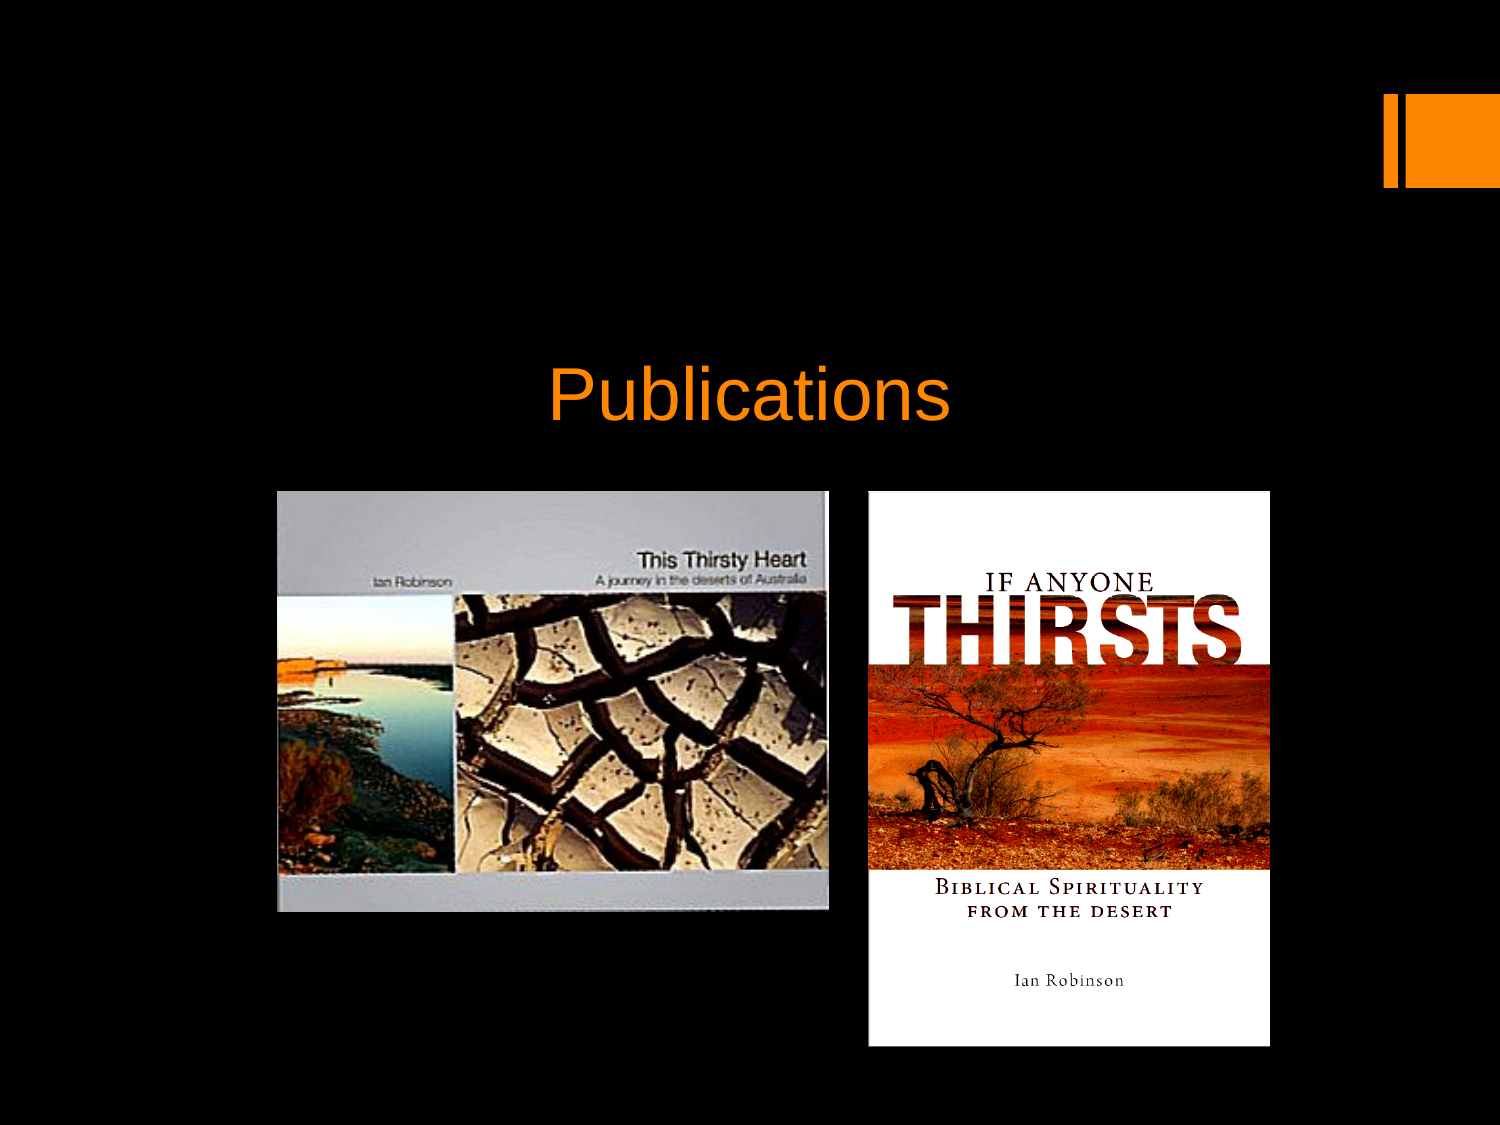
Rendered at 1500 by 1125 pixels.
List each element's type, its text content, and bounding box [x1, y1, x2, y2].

title Publications [150, 253, 1350, 443]
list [867, 491, 1271, 1048]
picture [276, 491, 829, 913]
